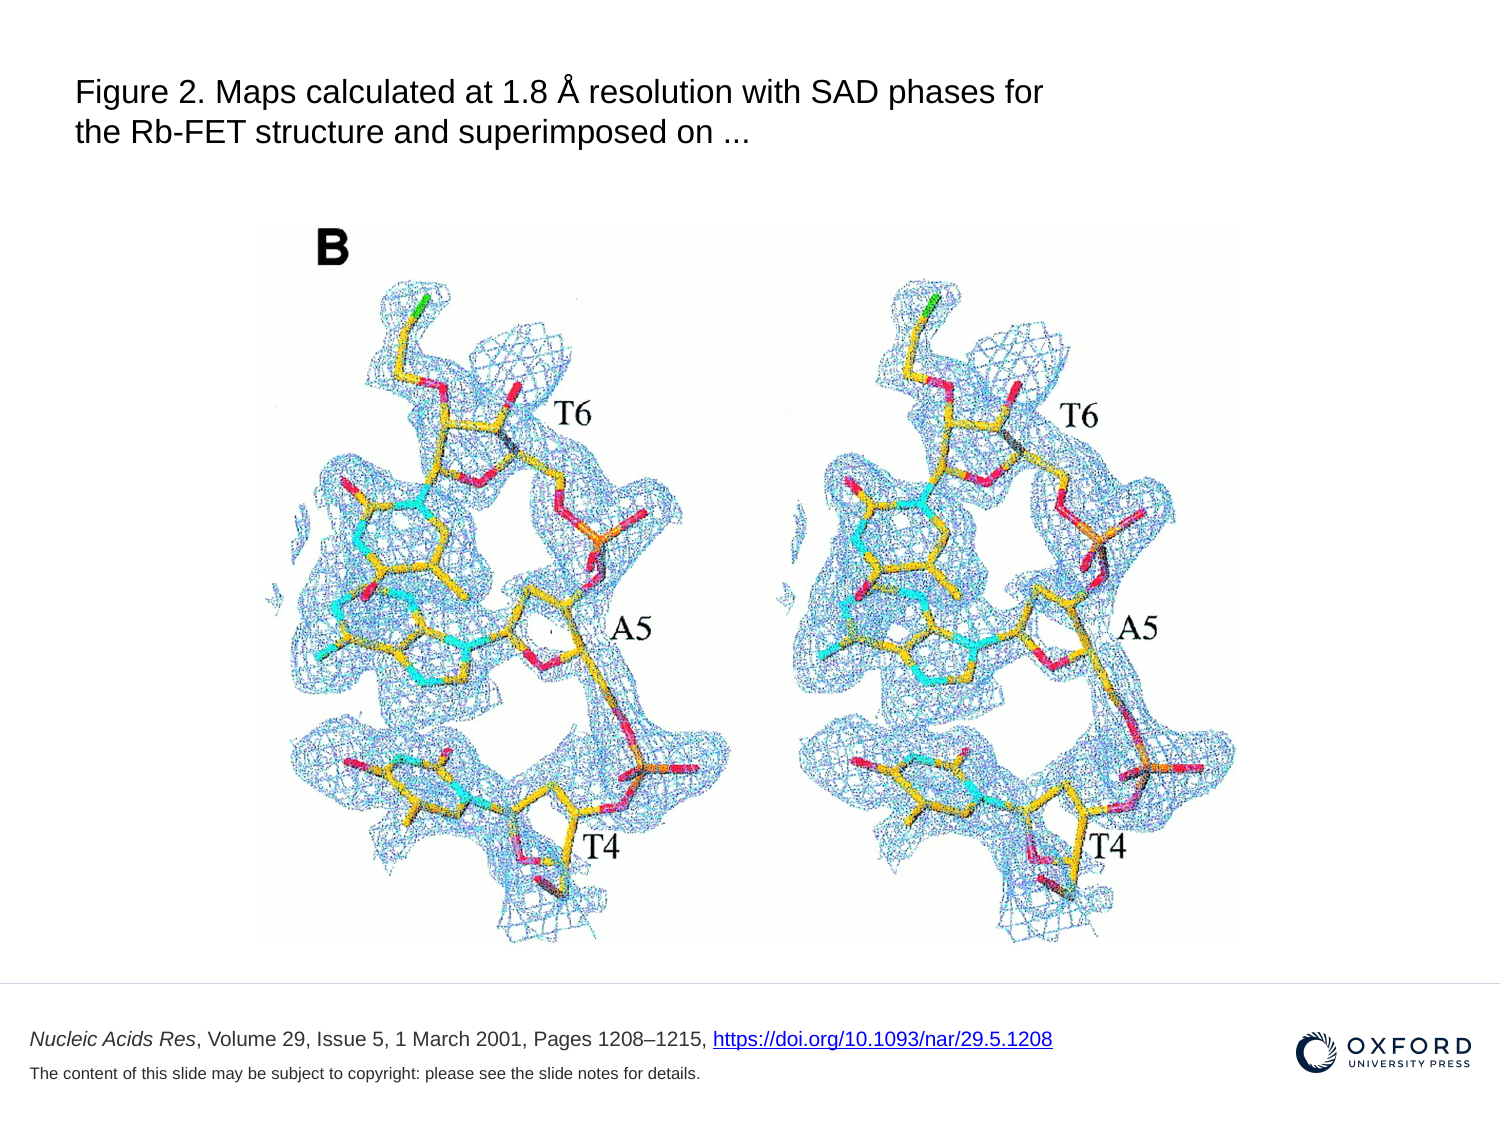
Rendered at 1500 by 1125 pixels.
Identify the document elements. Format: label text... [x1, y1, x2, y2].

picture [262, 224, 1238, 945]
footer Nucleic Acids Res, Volume 29, Issue 5, 1 March 2001, Pages 1208–1215, https://doi.org/10.1093/nar/29.5.1208 The content of this slide may be subject to copyright: please see the slide notes for details. [0, 983, 1260, 1125]
picture [1296, 1032, 1471, 1073]
title Figure 2. Maps calculated at 1.8 Å resolution with SAD phases for the Rb-FET structure and superimposed on ... [75, 69, 1078, 171]
